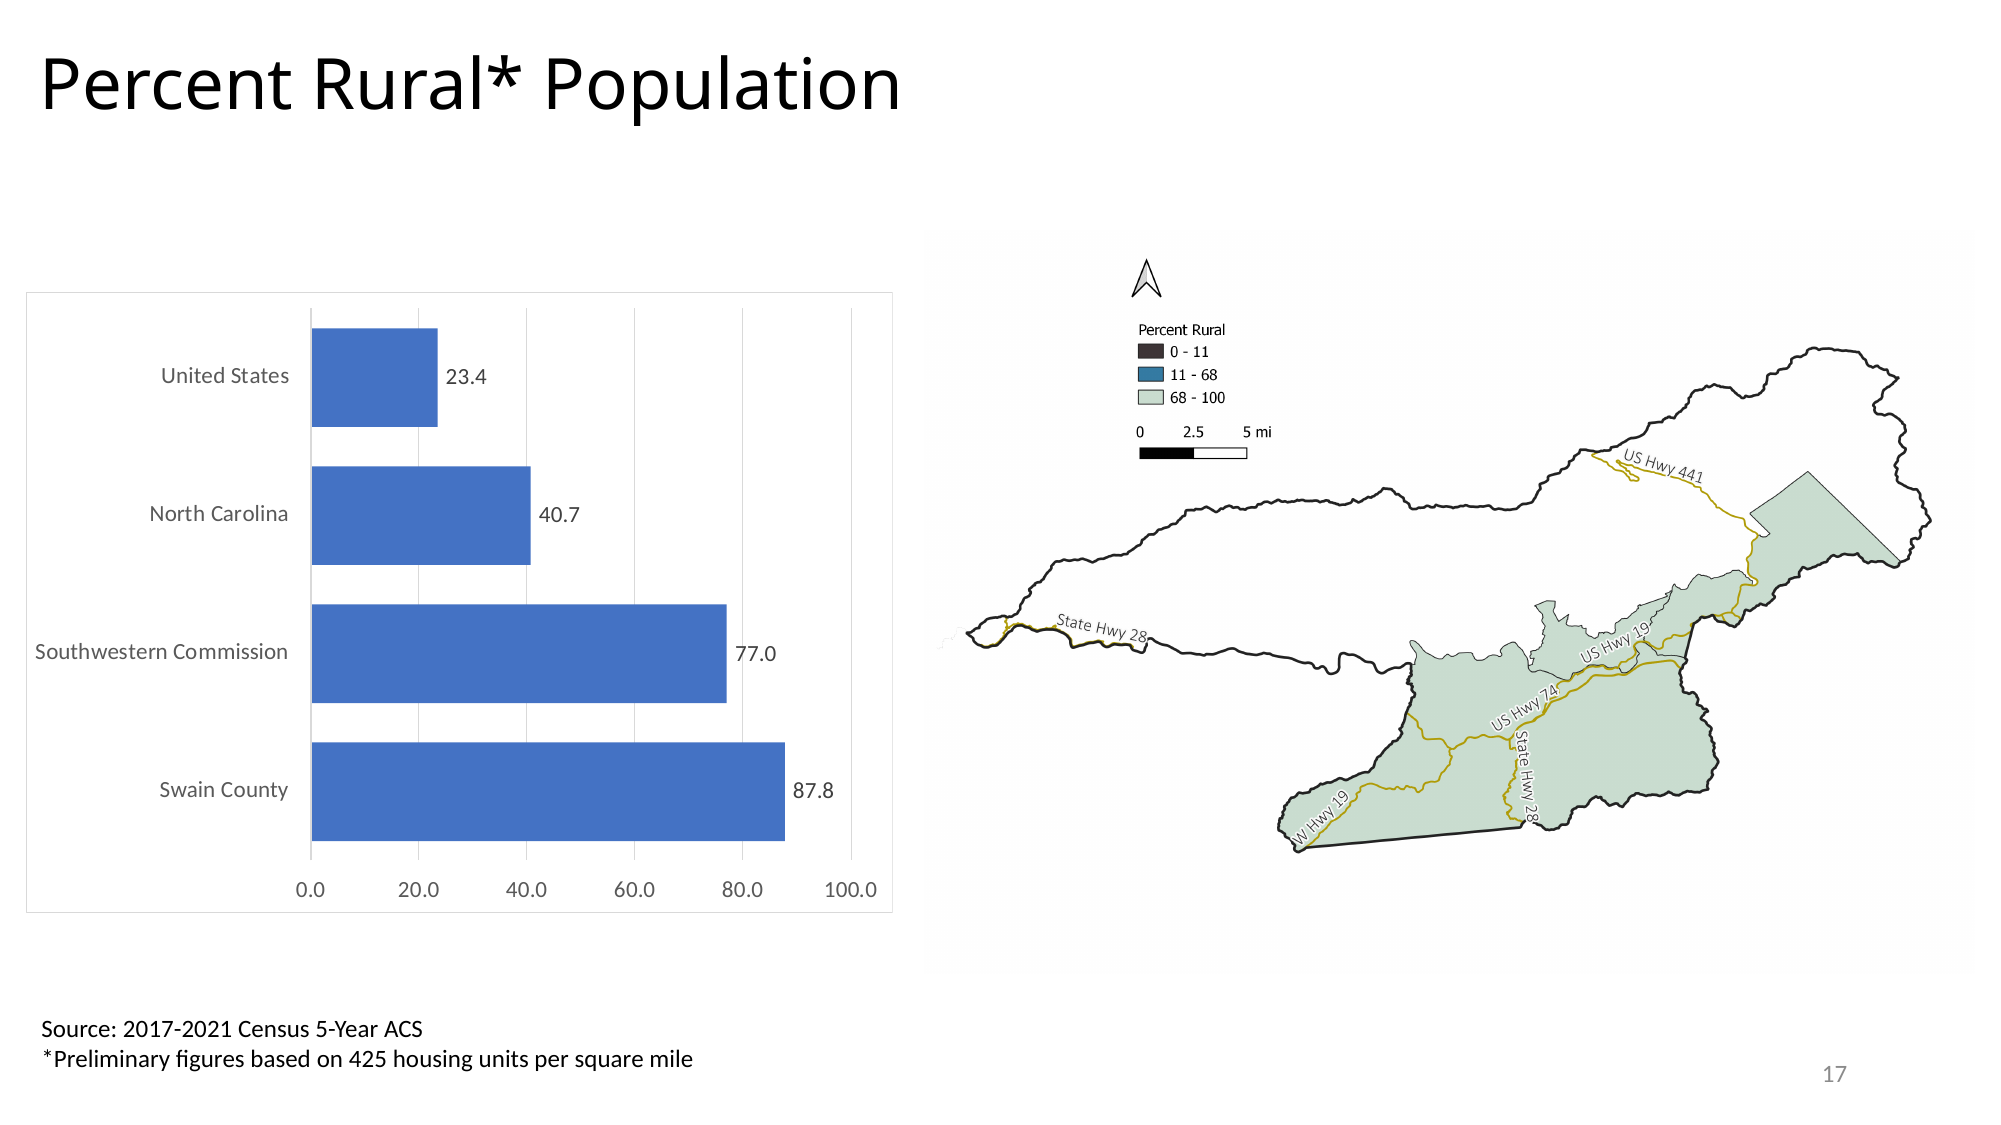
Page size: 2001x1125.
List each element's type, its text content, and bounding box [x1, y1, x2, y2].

slide_number 17 [1412, 1042, 1863, 1103]
text_box Source: 2017-2021 Census 5-Year ACS *Preliminary figures based on 425 housing units per square mile [26, 1004, 710, 1080]
picture [924, 230, 1975, 974]
title Percent Rural* Population [24, 5, 1199, 169]
picture [24, 291, 893, 913]
